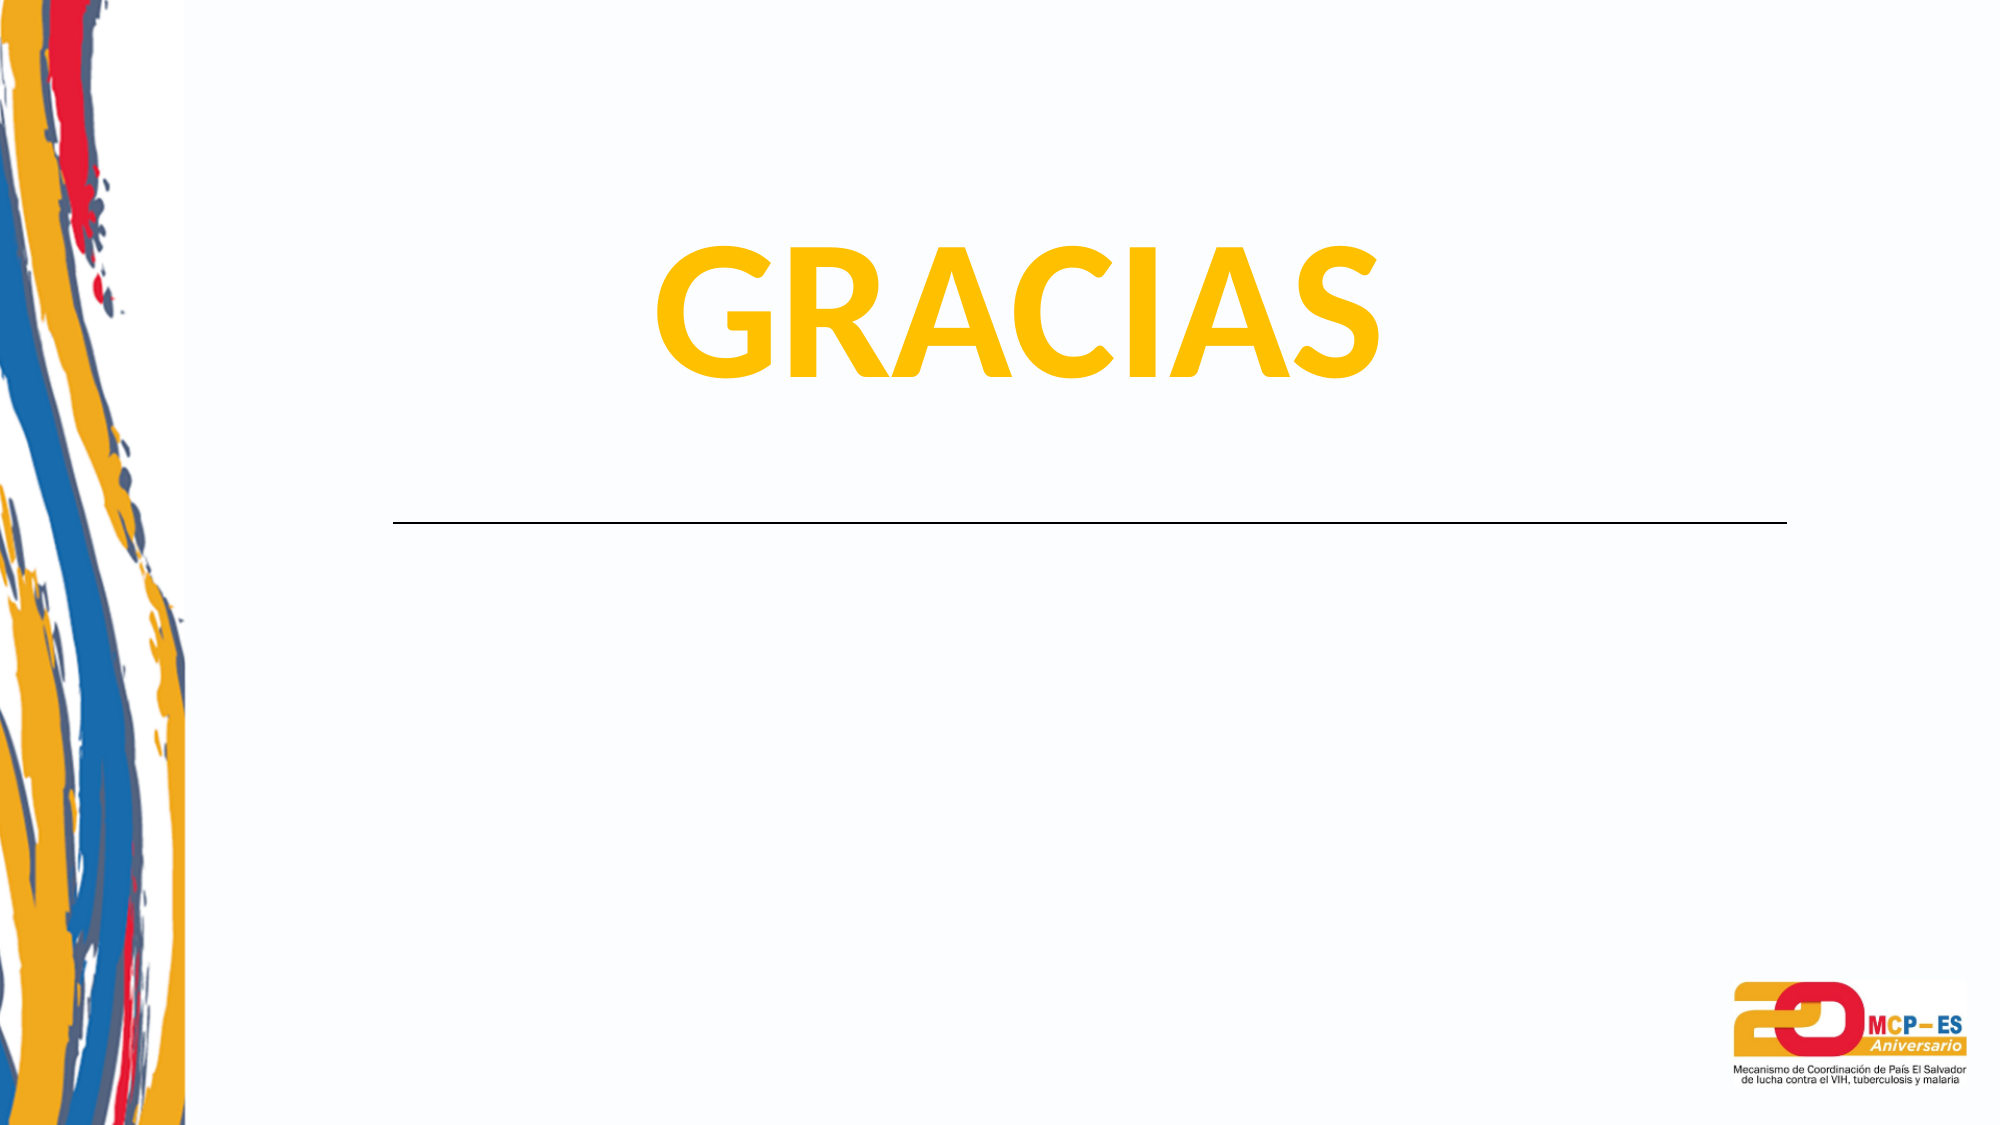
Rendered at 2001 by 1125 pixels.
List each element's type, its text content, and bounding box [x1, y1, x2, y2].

picture [0, 0, 2001, 1125]
text_box GRACIAS [607, 170, 1439, 426]
